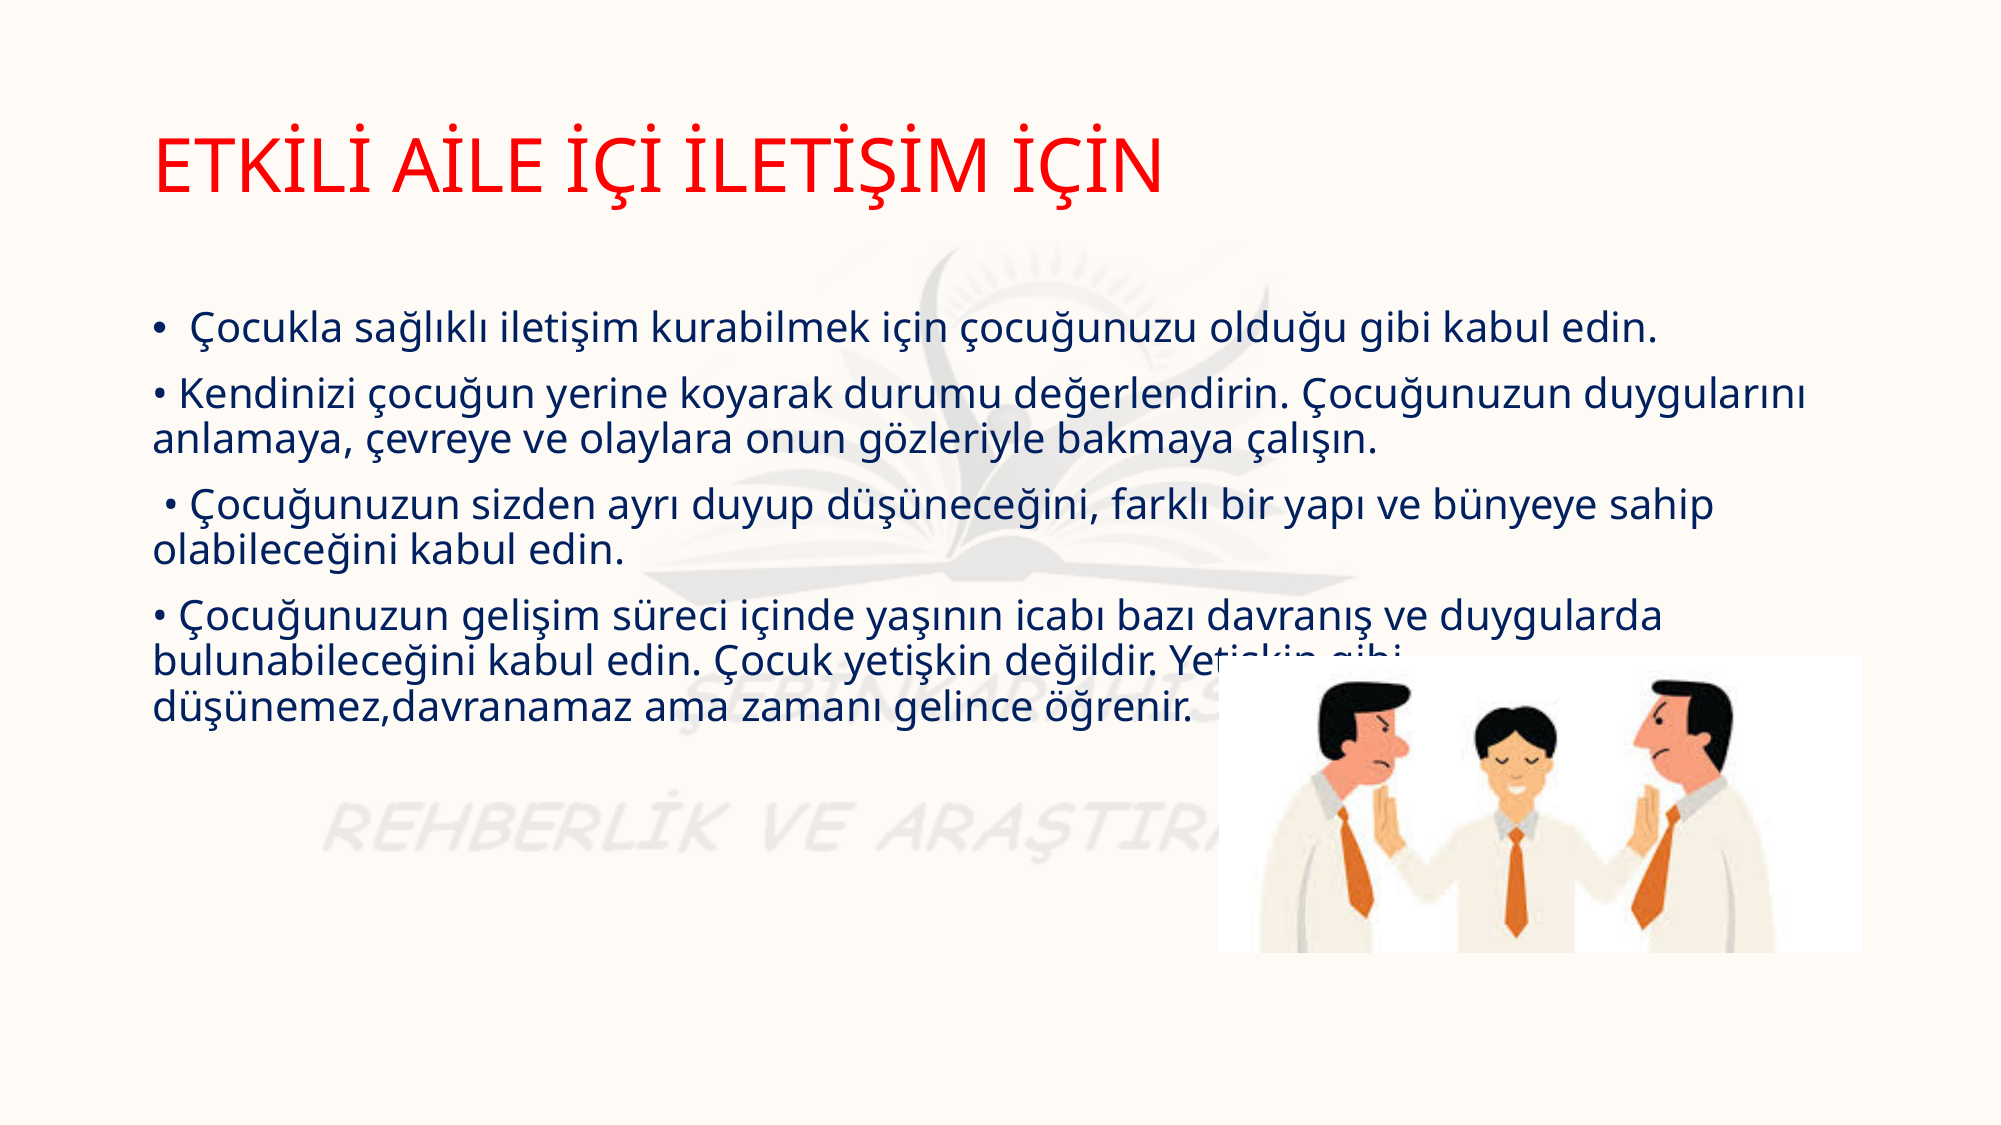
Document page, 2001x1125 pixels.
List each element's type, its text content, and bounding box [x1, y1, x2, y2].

list Çocukla sağlıklı iletişim kurabilmek için çocuğunuzu olduğu gibi kabul edin. • Kendinizi çocuğun yerine koyarak durumu değerlendirin. Çocuğunuzun duygularını anlamaya, çevreye ve olaylara onun gözleriyle bakmaya çalışın. • Çocuğunuzun sizden ayrı duyup düşüneceğini, farklı bir yapı ve bünyeye sahip olabileceğini kabul edin. • Çocuğunuzun gelişim süreci içinde yaşının icabı bazı davranış ve duygularda bulunabileceğini kabul edin. Çocuk yetişkin değildir. Yetişkin gibi düşünemez,davranamaz ama zamanı gelince öğrenir. [137, 299, 1863, 1014]
title ETKİLİ AİLE İÇİ İLETİŞİM İÇİN [137, 59, 1863, 278]
picture [1219, 656, 1863, 953]
